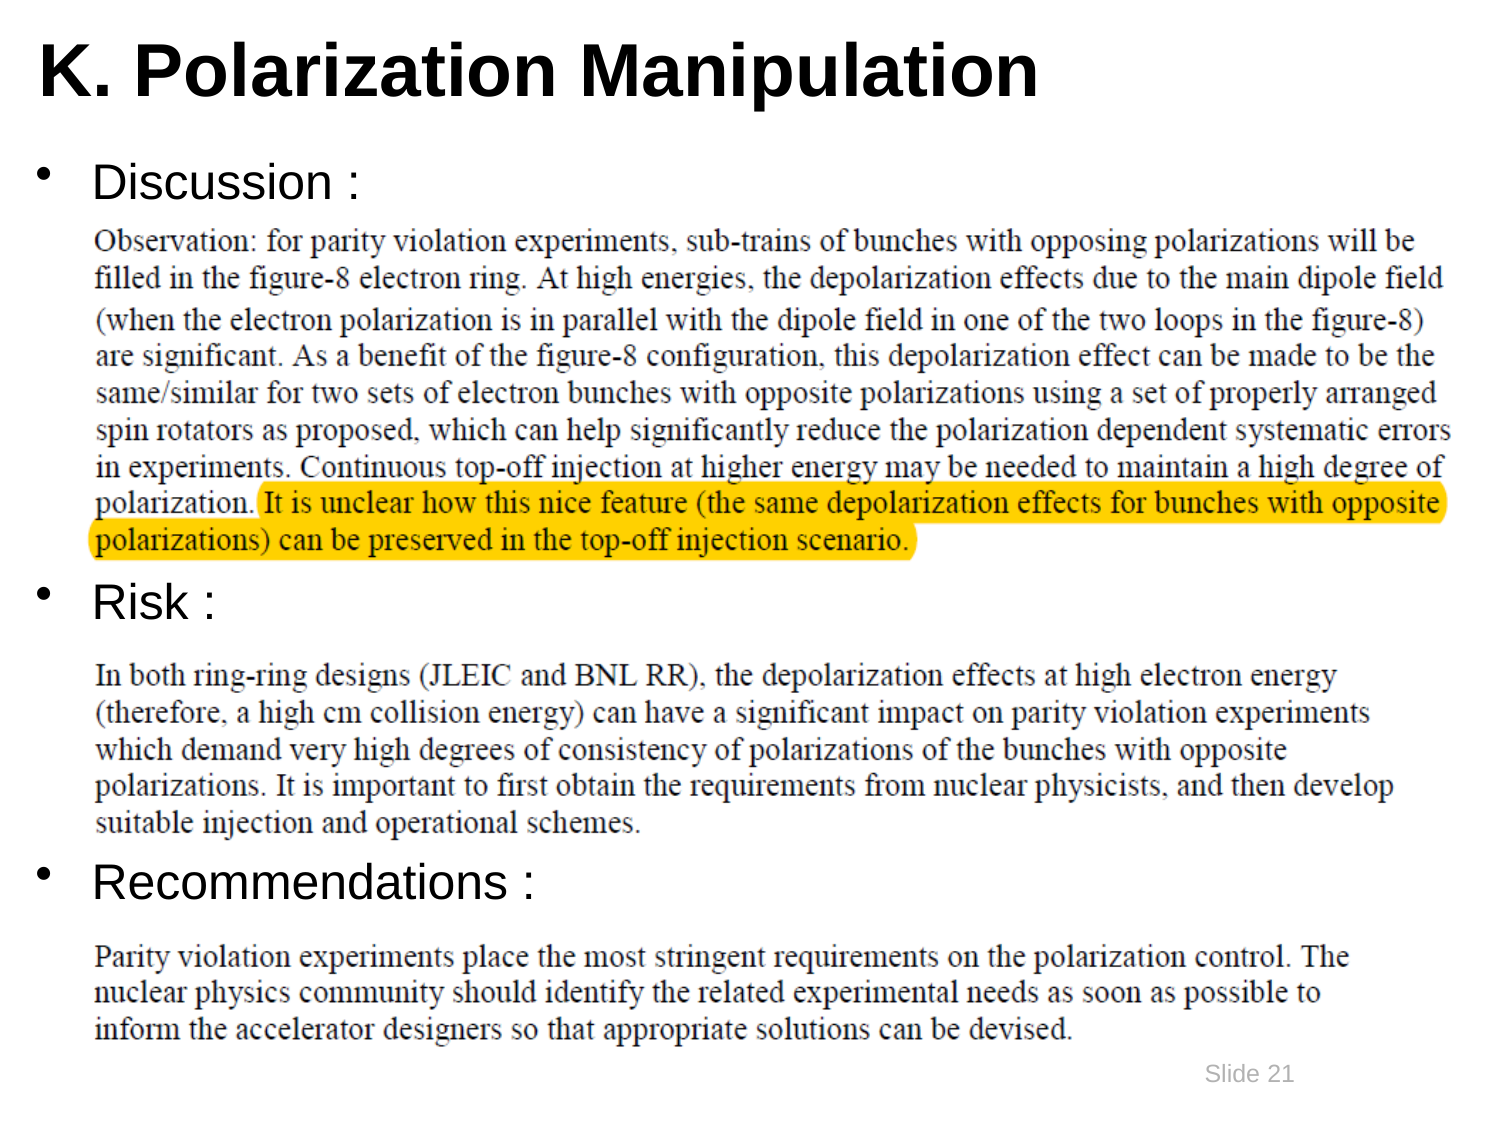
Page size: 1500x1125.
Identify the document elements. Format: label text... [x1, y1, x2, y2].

picture [93, 660, 1400, 846]
slide_number 21 [1074, 1042, 1425, 1103]
list Discussion : Risk : Recommendations : [20, 141, 1484, 1125]
picture [83, 227, 1455, 566]
title K. Polarization Manipulation [23, 0, 1388, 133]
picture [93, 939, 1353, 1052]
